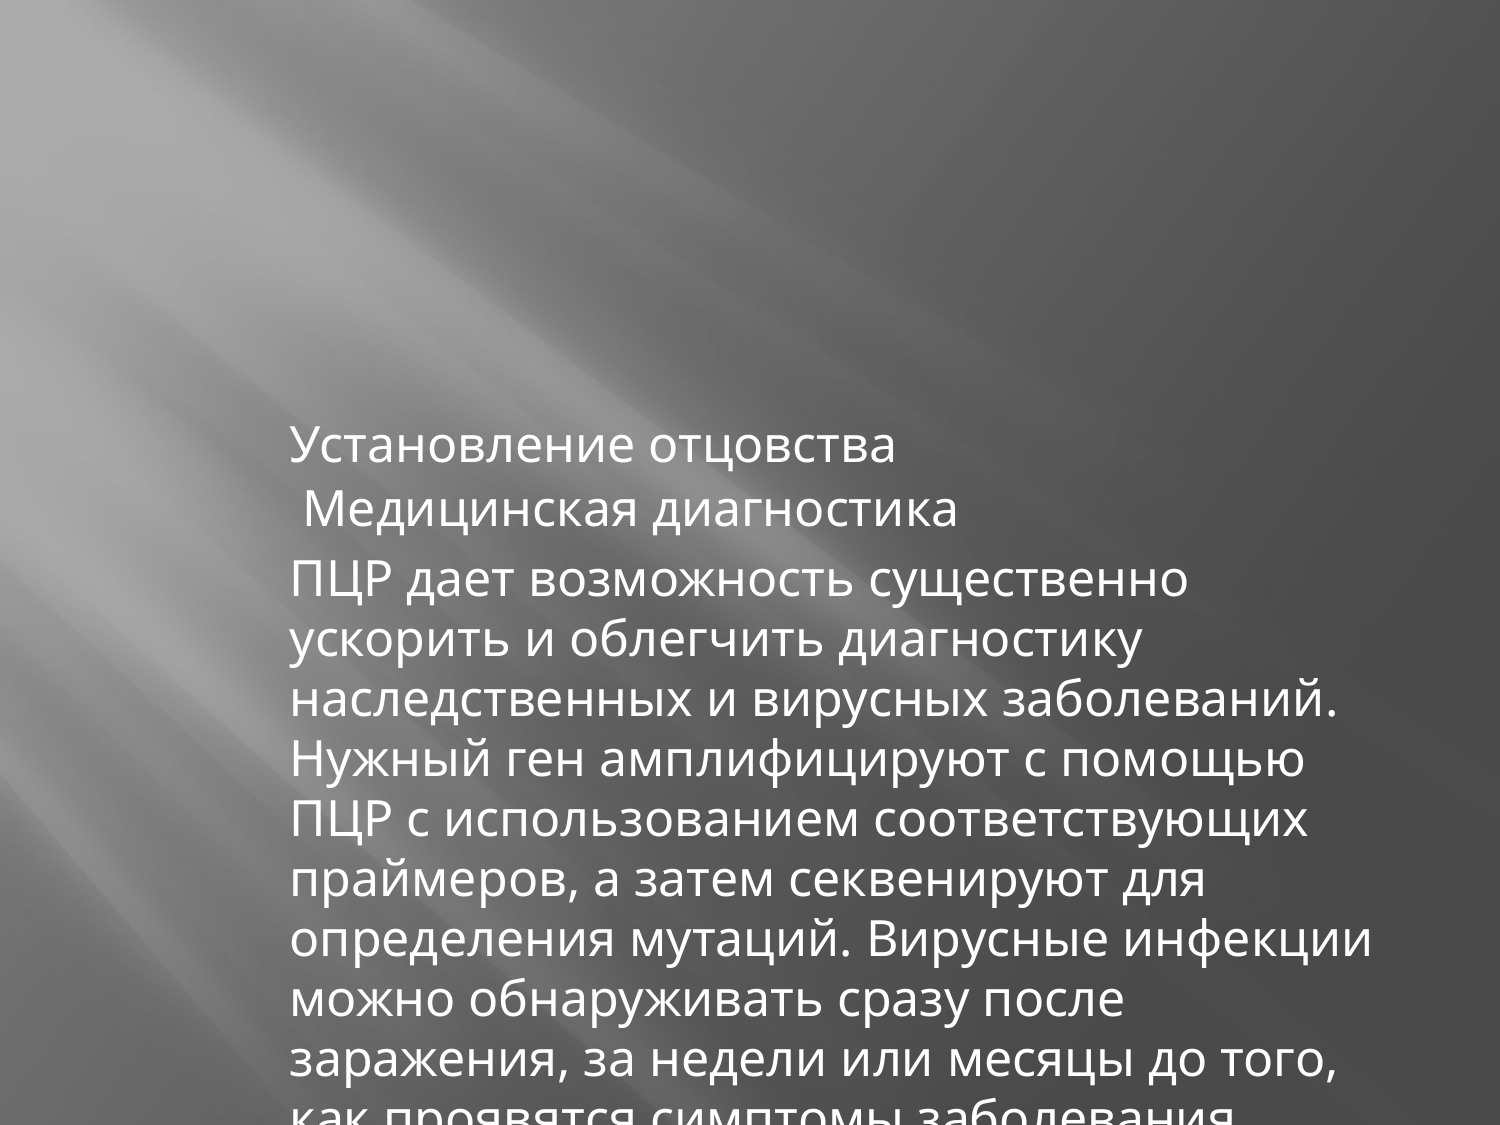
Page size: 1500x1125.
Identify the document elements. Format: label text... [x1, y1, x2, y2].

list Установление отцовства Медицинская диагностика ПЦР дает возможность существенно ускорить и облегчить диагностику наследственных и вирусных заболеваний. Нужный ген амплифицируют с помощью ПЦР с использованием соответствующих праймеров, а затем секвенируют для определения мутаций. Вирусные инфекции можно обнаруживать сразу после заражения, за недели или месяцы до того, как проявятся симптомы заболевания. [262, 411, 1426, 660]
